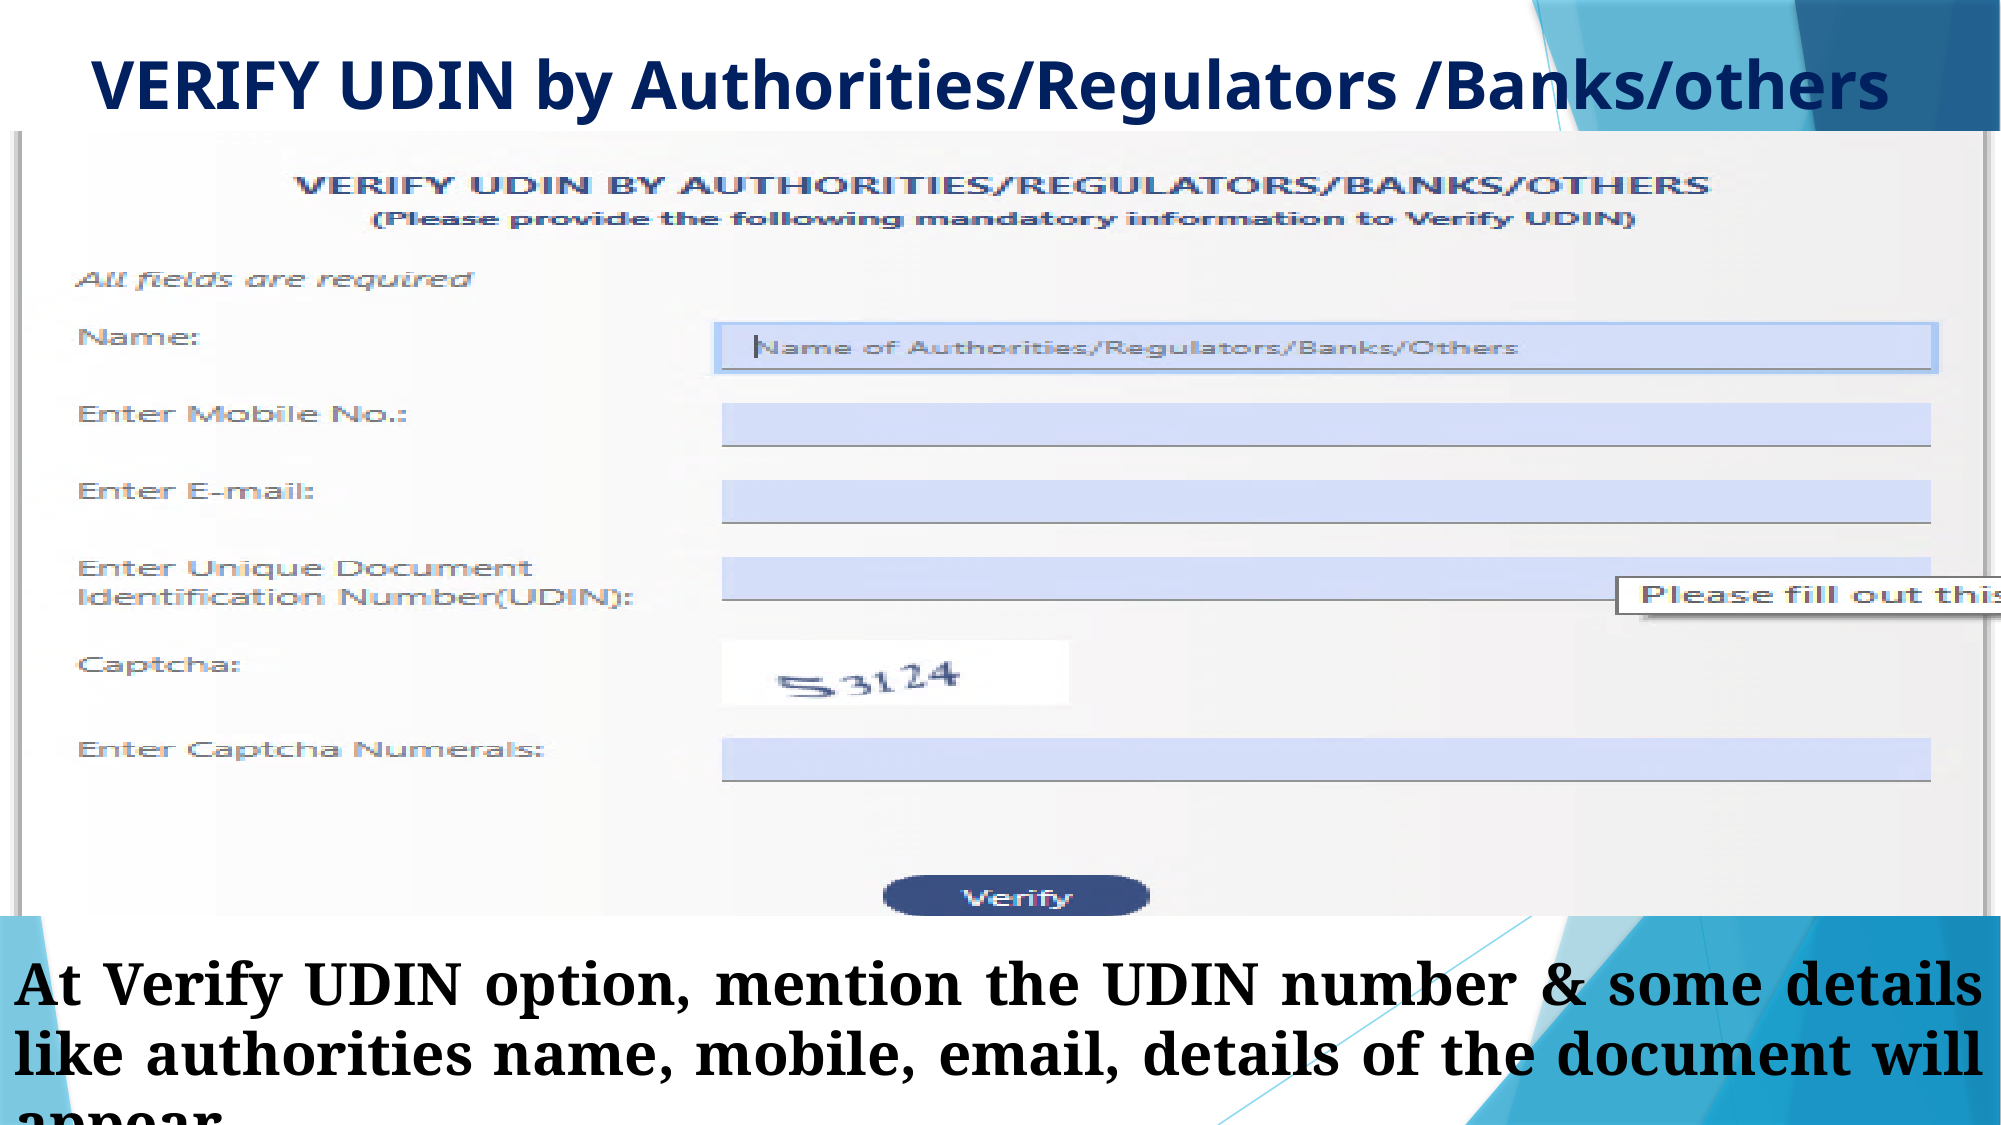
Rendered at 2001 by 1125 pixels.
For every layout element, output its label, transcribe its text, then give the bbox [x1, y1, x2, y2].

text_box VERIFY UDIN by Authorities/Regulators /Banks/others [0, 35, 2000, 130]
picture [0, 130, 2001, 917]
text_box At Verify UDIN option, mention the UDIN number & some details like authorities name, mobile, email, details of the document will appear. [0, 939, 2000, 1125]
